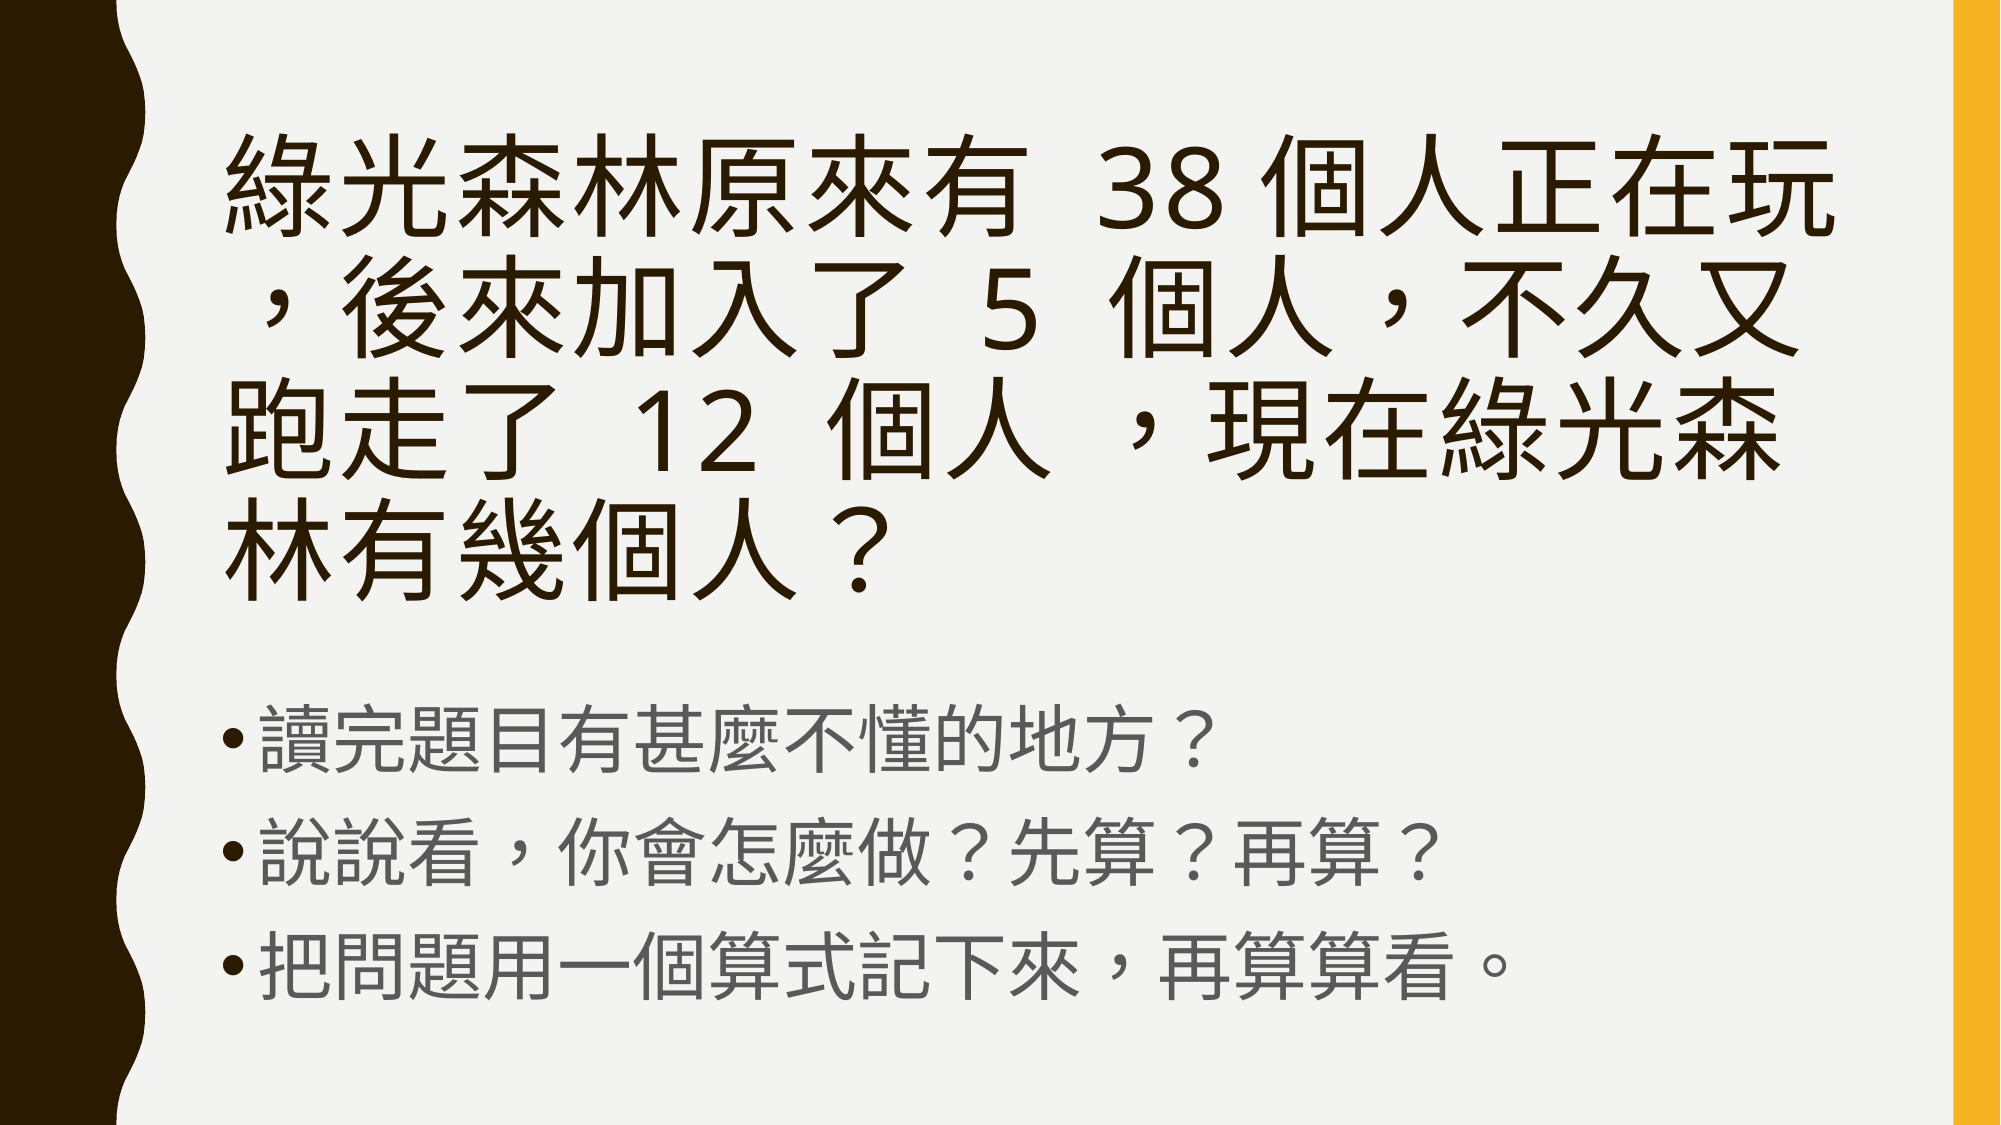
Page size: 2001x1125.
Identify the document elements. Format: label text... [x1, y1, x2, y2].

list 讀完題目有甚麼不懂的地方？ 說說看，你會怎麼做？先算？再算？ 把問題用一個算式記下來，再算算看。 [205, 675, 1875, 1018]
title 綠光森林原來有 38個人正在玩 ，後來加入了 5 個人，不久又跑走了 12 個人 ，現在綠光森林有幾個人？ [206, 123, 1877, 676]
